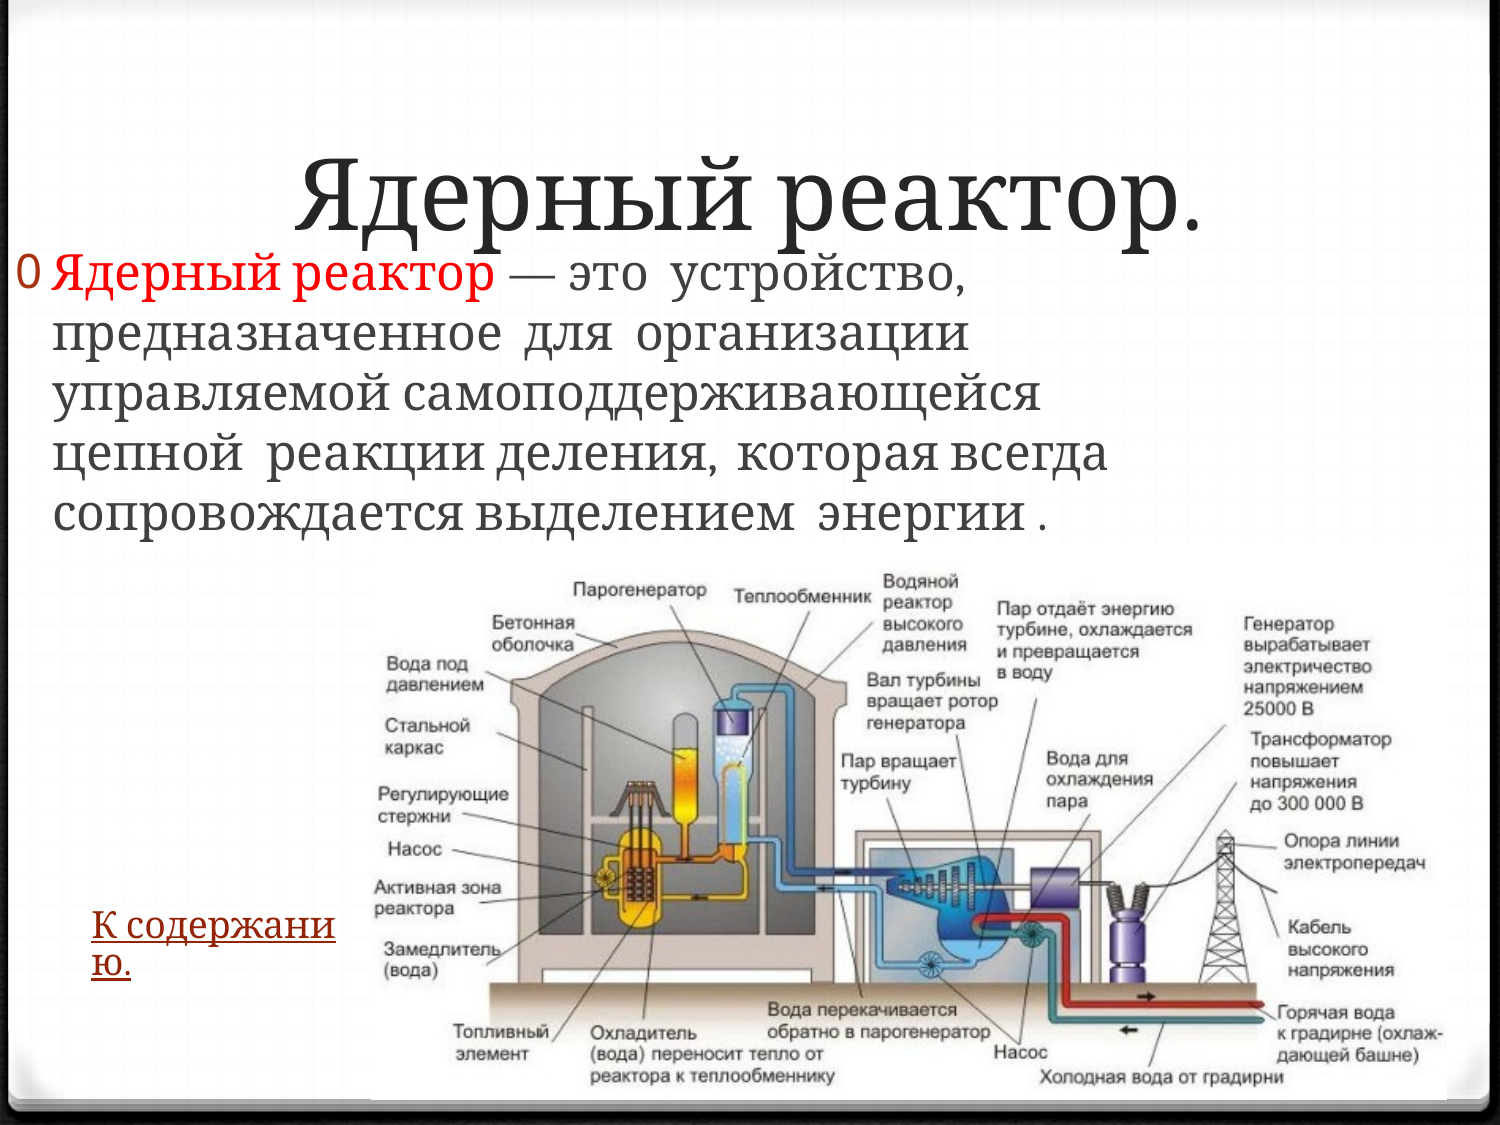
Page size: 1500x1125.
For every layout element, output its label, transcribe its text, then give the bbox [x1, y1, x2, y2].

picture [0, 0, 1500, 1125]
list Ядерный реактор — это устройство, предназначенное для организации управляемой самоподдерживающейся цепной реакции деления, которая всегда сопровождается выделением энергии . [0, 232, 1225, 881]
text_box К содержанию. [76, 893, 365, 953]
title Ядерный реактор. [90, 71, 1410, 309]
